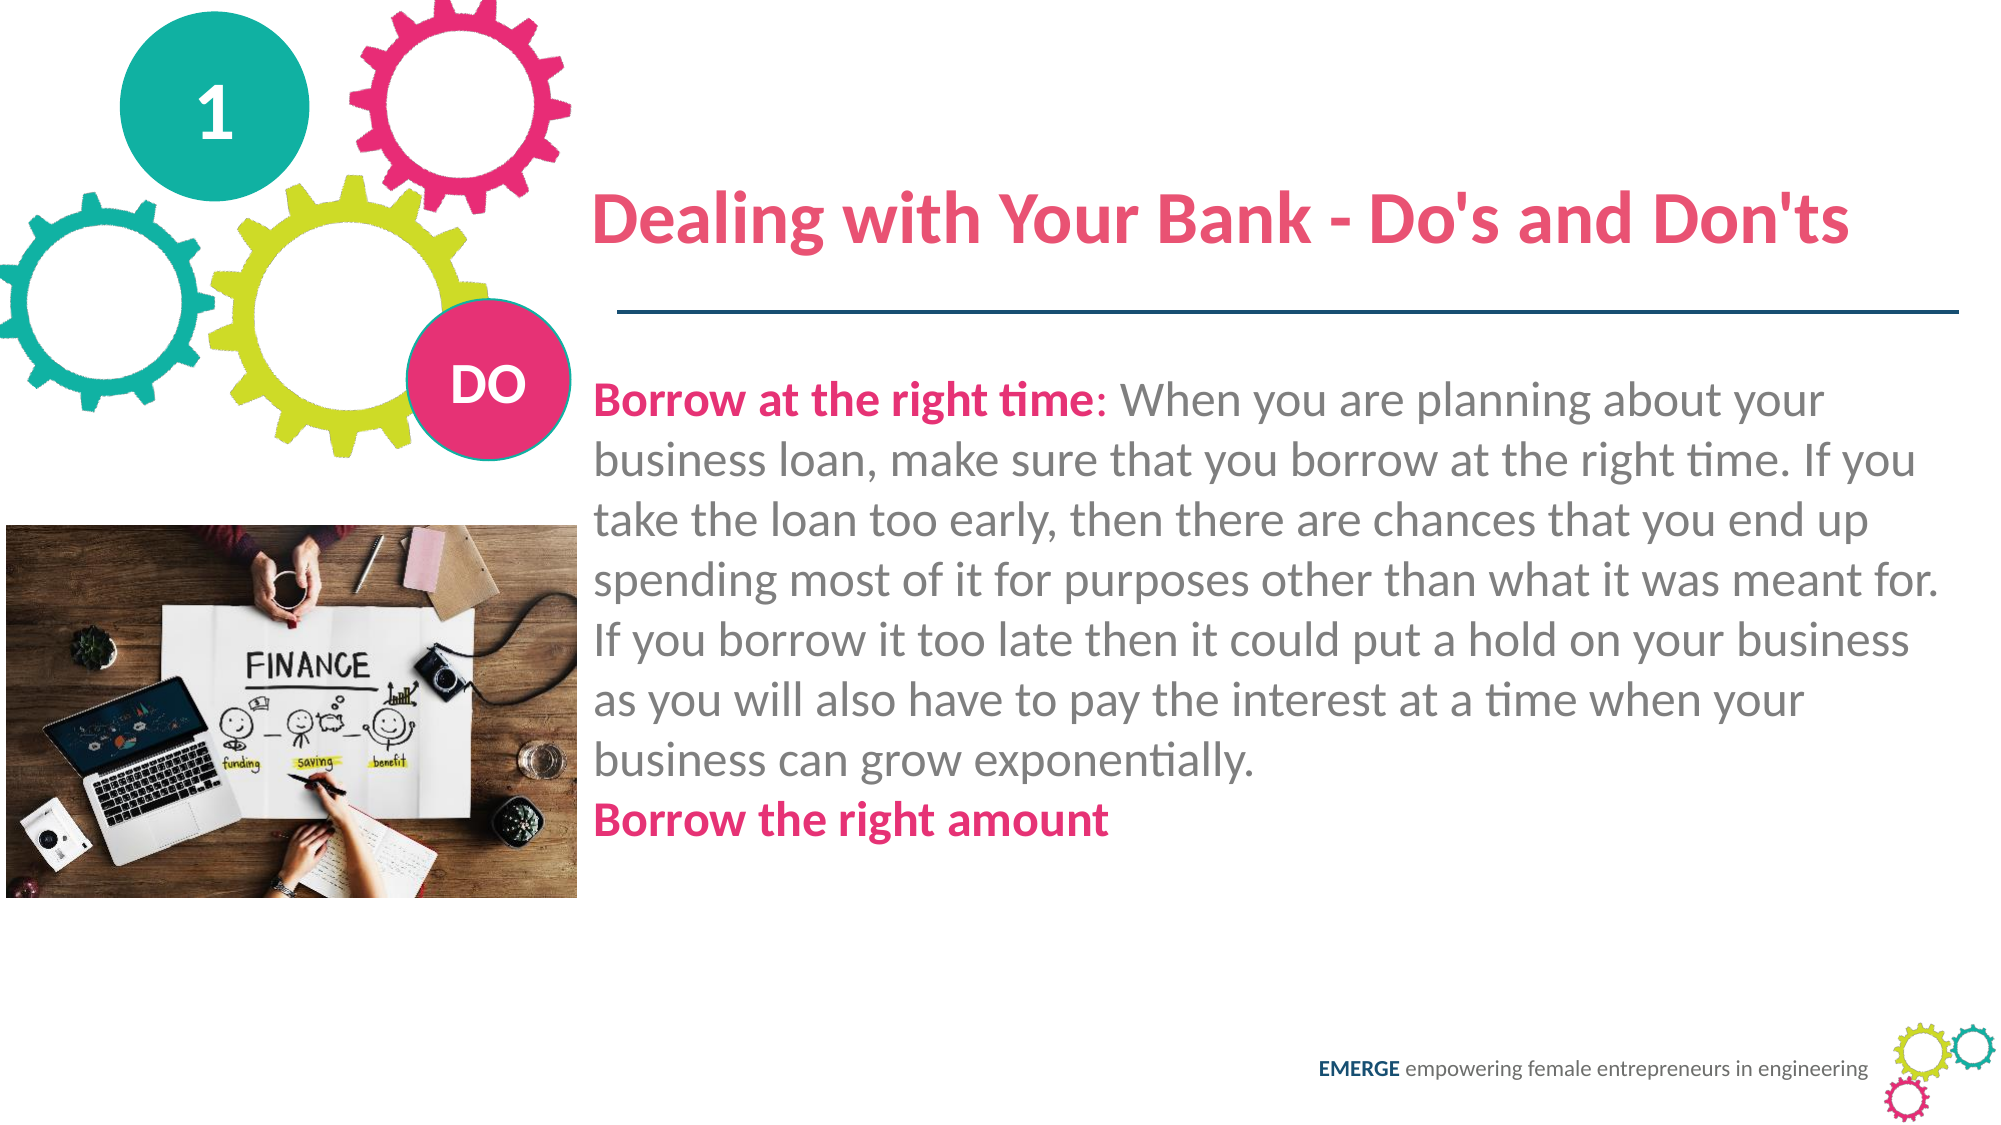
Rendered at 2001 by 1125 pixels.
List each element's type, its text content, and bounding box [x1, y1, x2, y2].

picture [0, 0, 666, 898]
picture [1975, 1024, 2001, 1090]
list Dealing with Your Bank - Do's and Don'ts [576, 170, 1880, 286]
text_box DO [405, 298, 572, 462]
text_box Borrow at the right time: When you are planning about your business loan, make sure that you borrow at the right time. If you take the loan too early, then there are chances that you end up spending most of it for purposes other than what it was meant for. If you borrow it too late then it could put a hold on your business as you will also have to pay the interest at a time when your business can grow exponentially. Borrow the right amount [521, 359, 1975, 1095]
picture [1865, 1095, 1973, 1125]
text_box 1 [119, 11, 310, 202]
